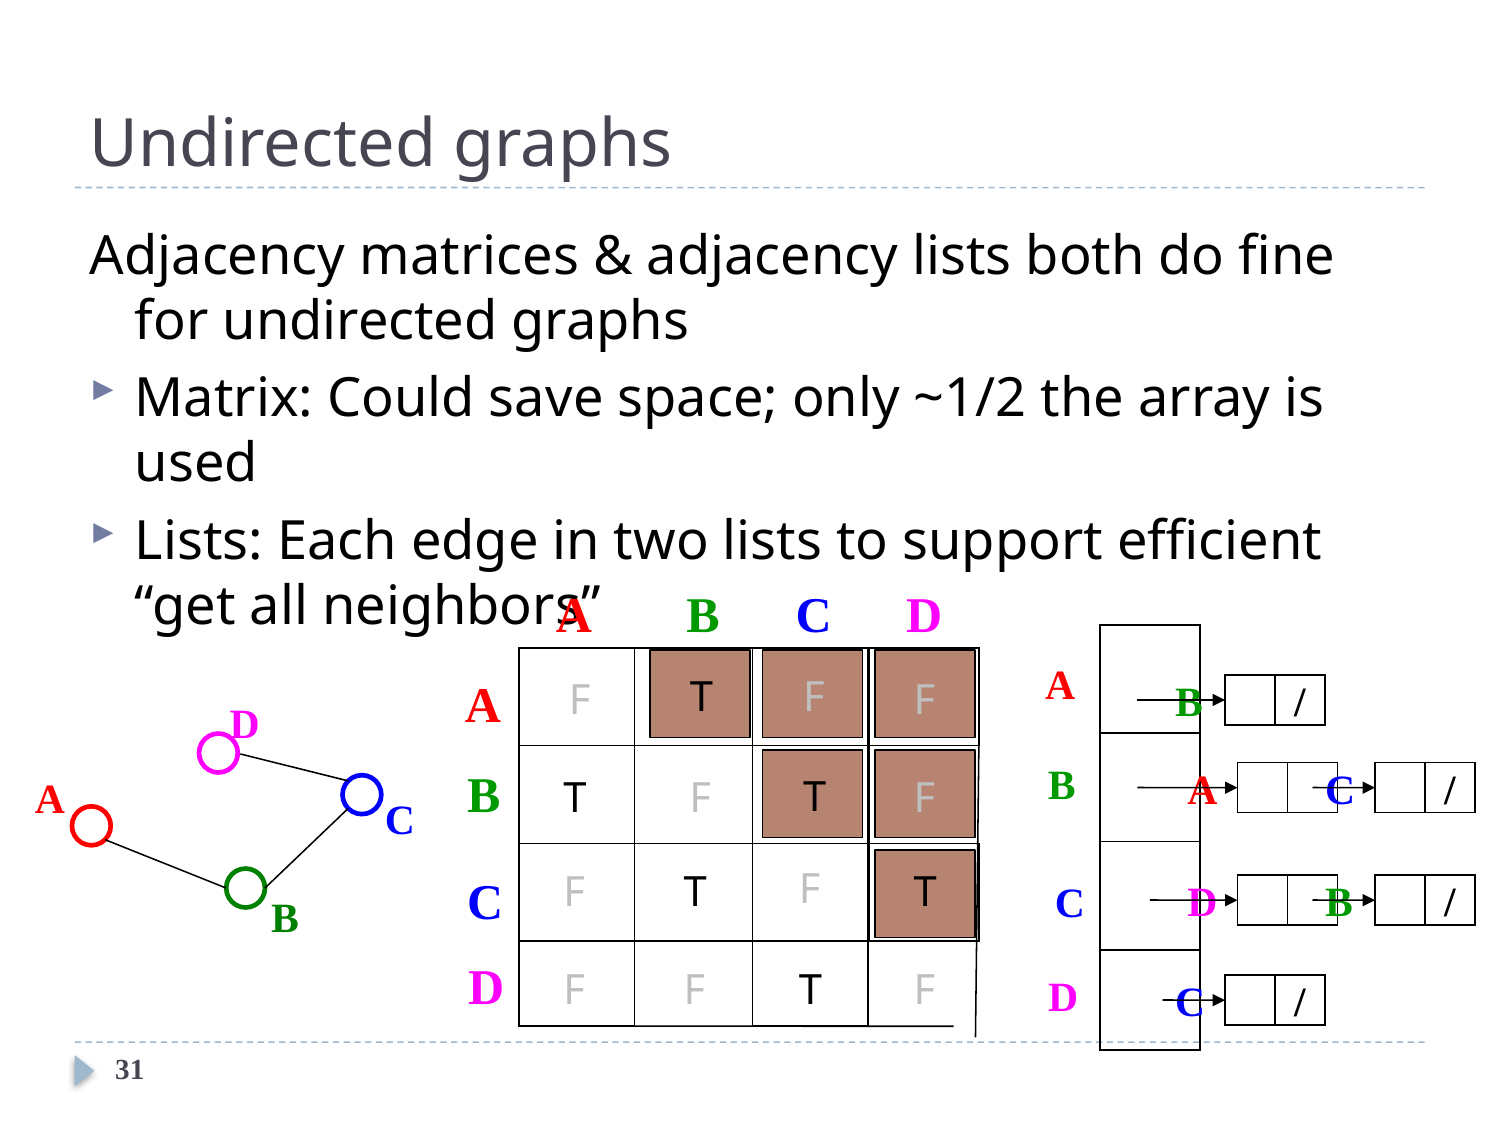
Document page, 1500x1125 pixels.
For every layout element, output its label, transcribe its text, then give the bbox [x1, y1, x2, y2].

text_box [24, 689, 426, 938]
list Adjacency matrices & adjacency lists both do fine for undirected graphs Matrix: Could save space; only ~1/2 the array is used Lists: Each edge in two lists to support efficient “get all neighbors” [75, 212, 1438, 688]
title Undirected graphs [75, 24, 1425, 188]
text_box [449, 574, 980, 1038]
slide_number 31 [100, 1042, 426, 1103]
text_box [1037, 624, 1476, 1051]
